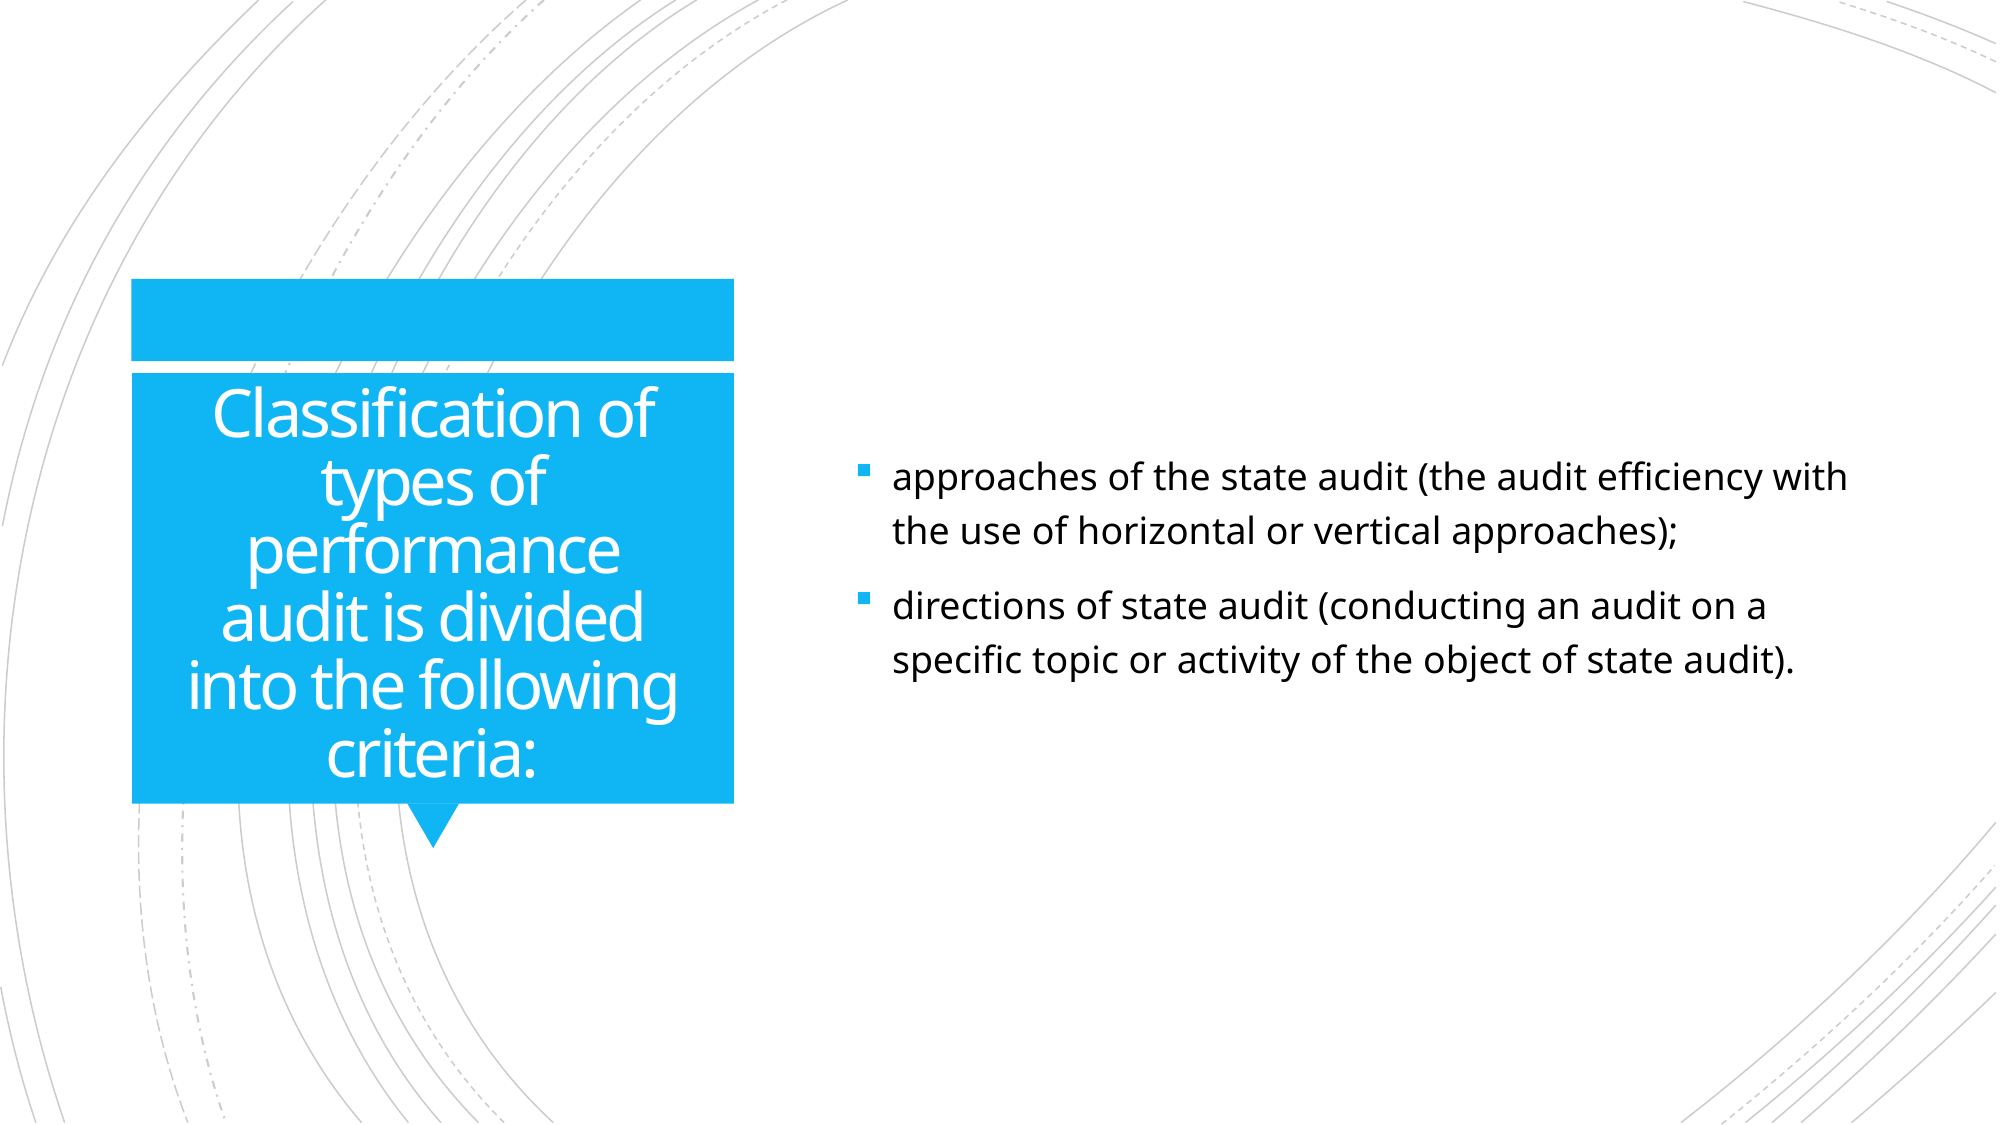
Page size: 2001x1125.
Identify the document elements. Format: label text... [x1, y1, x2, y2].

title Classification of types of performance audit is divided into the following criteria: [145, 385, 720, 789]
list approaches of the state audit (the audit efficiency with the use of horizontal or vertical approaches); directions of state audit (conducting an audit on a specific topic or activity of the object of state audit). [839, 131, 1871, 993]
